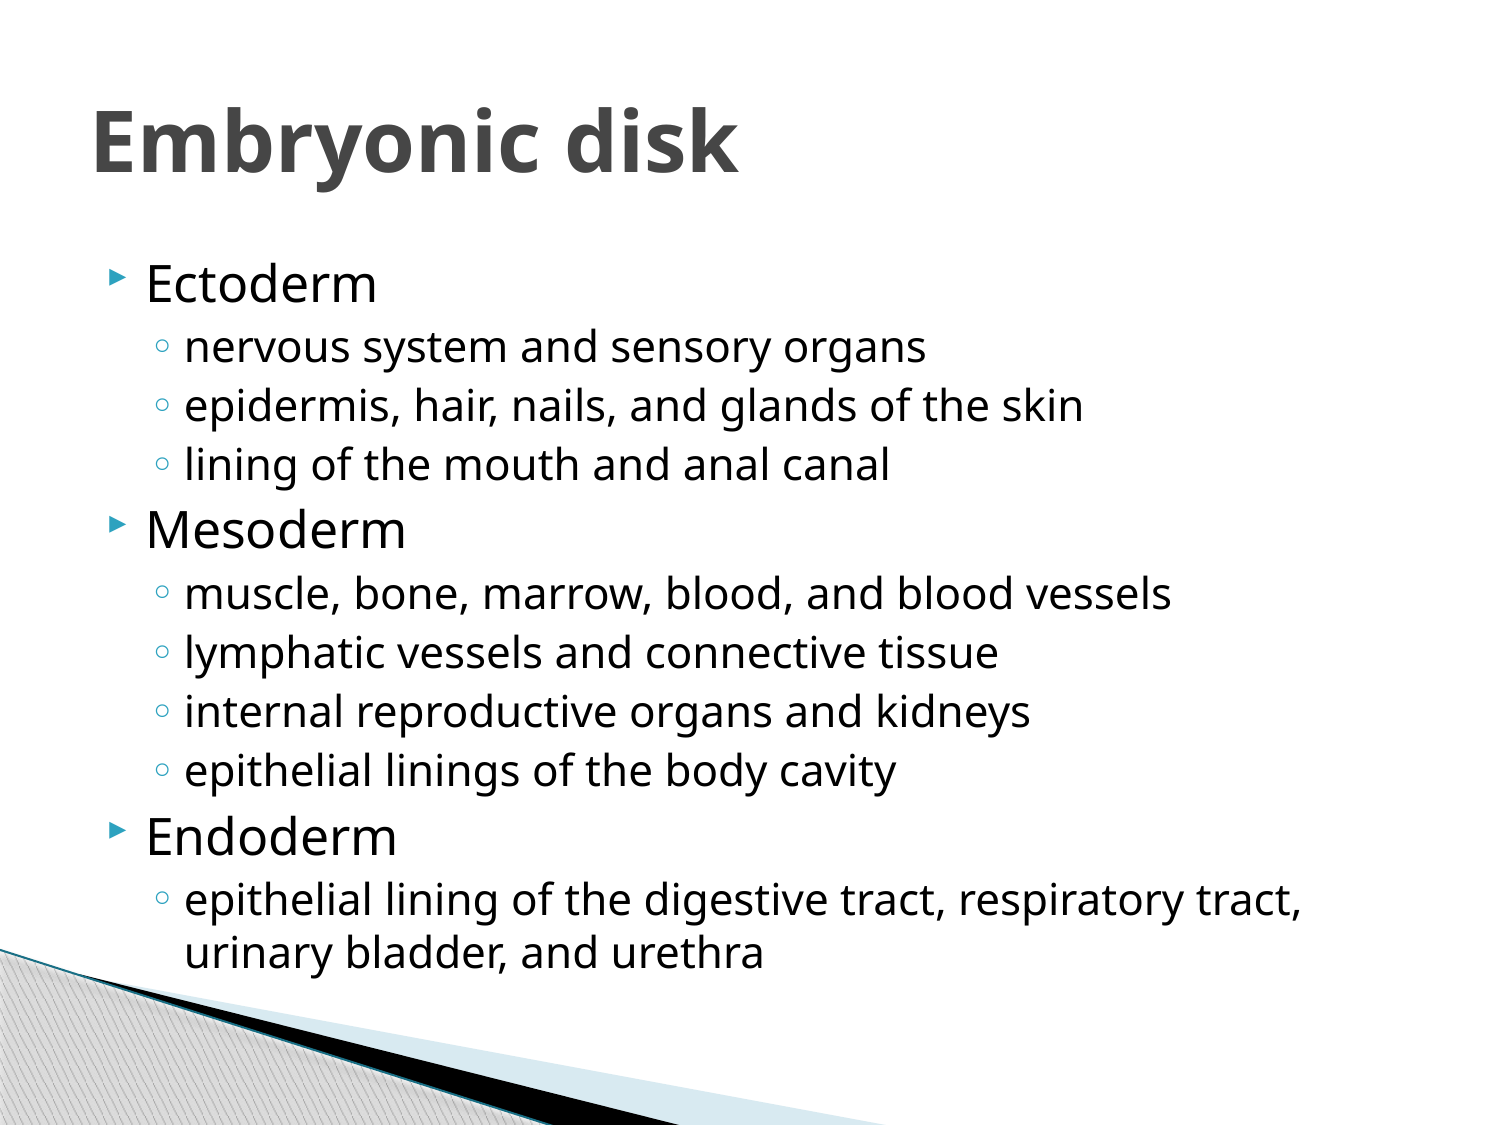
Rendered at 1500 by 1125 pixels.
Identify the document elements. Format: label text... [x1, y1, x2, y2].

title Embryonic disk [75, 45, 1425, 233]
list Ectoderm nervous system and sensory organs epidermis, hair, nails, and glands of the skin lining of the mouth and anal canal Mesoderm muscle, bone, marrow, blood, and blood vessels lymphatic vessels and connective tissue internal reproductive organs and kidneys epithelial linings of the body cavity Endoderm epithelial lining of the digestive tract, respiratory tract, urinary bladder, and urethra [74, 242, 1426, 986]
